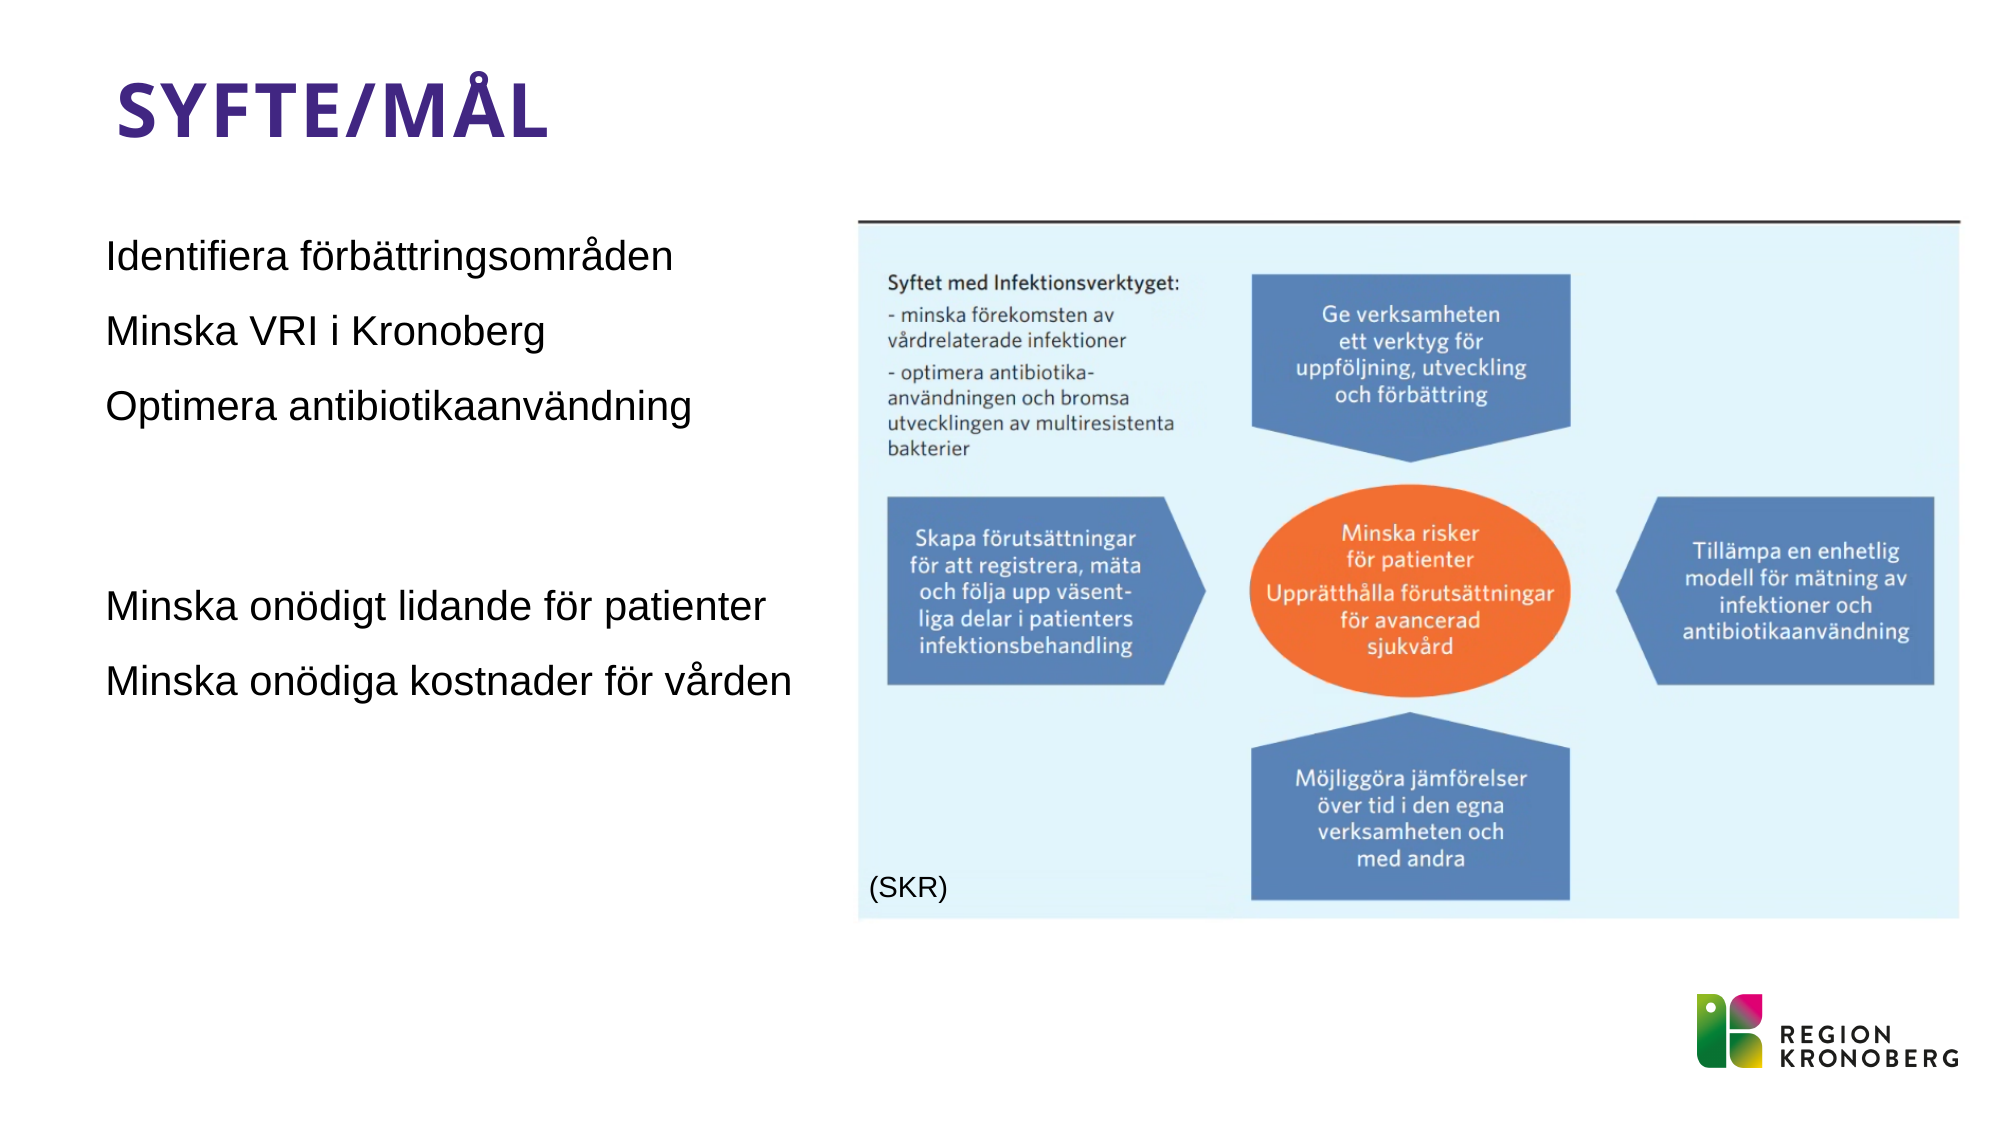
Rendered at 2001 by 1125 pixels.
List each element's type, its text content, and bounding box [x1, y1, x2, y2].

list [853, 213, 1969, 928]
picture [1697, 994, 1958, 1068]
text_box Identifiera förbättringsområden Minska VRI i Kronoberg Optimera antibiotikaanvändning Minska onödigt lidande för patienter Minska onödiga kostnader för vården [90, 196, 829, 757]
text_box Syfte/mål [101, 53, 716, 160]
